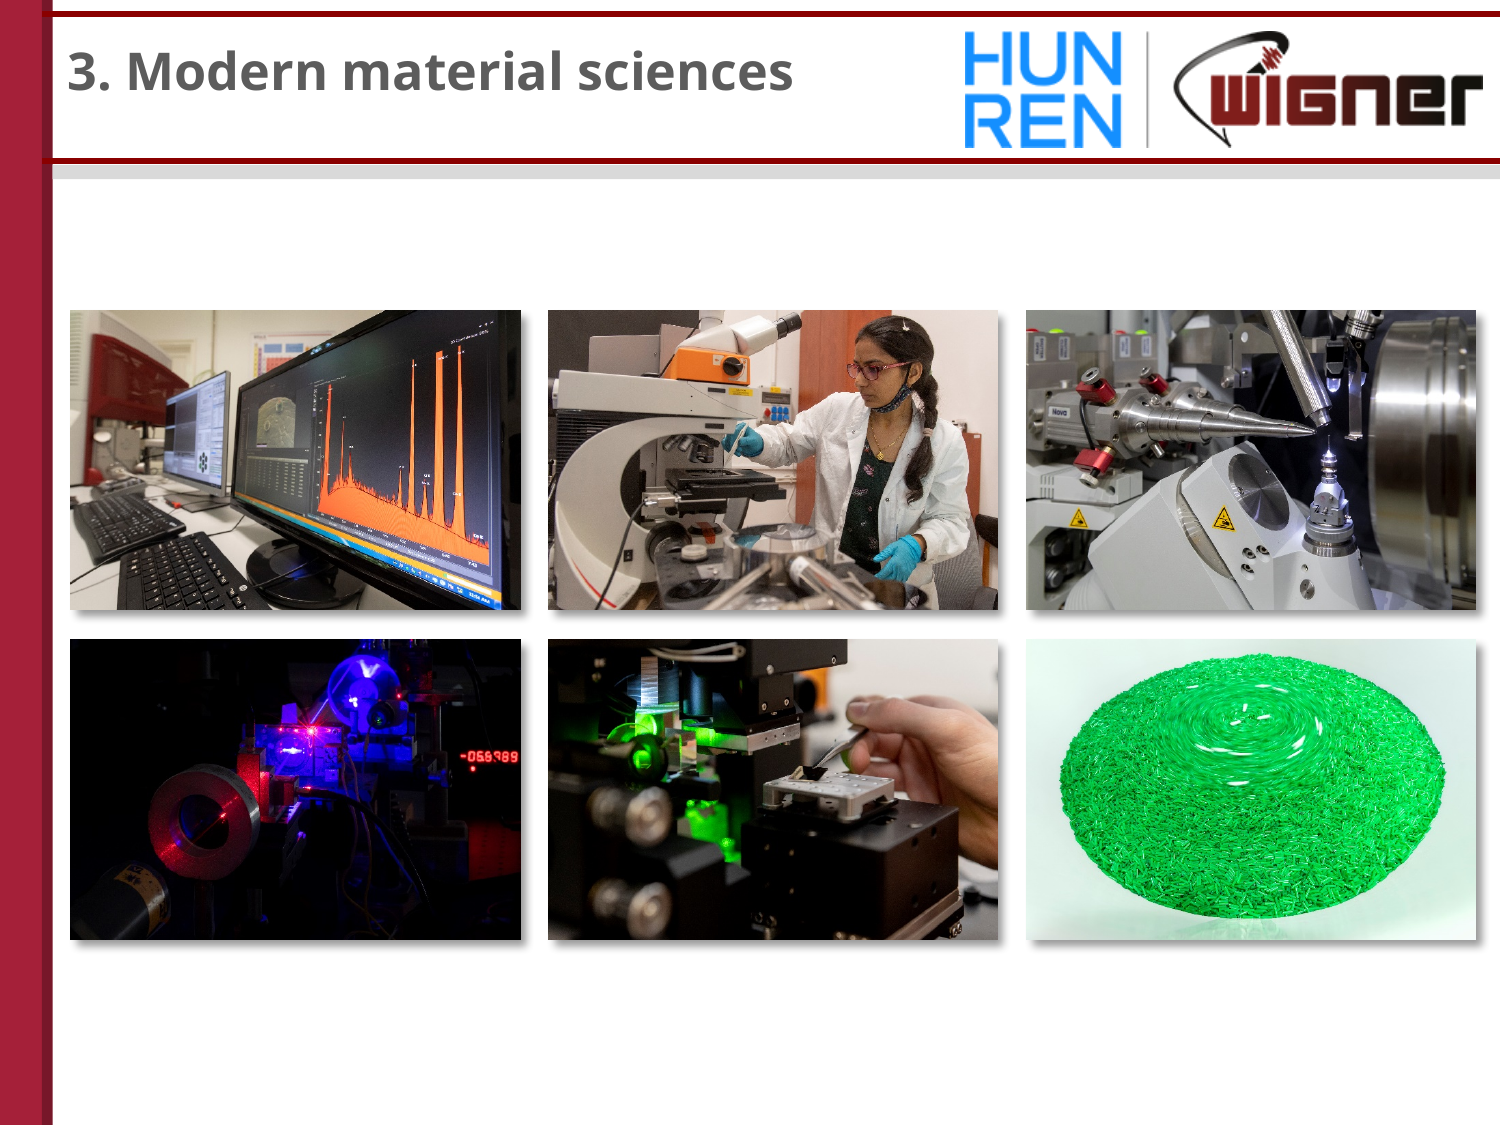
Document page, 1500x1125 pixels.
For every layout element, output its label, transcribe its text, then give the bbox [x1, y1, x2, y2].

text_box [70, 310, 1476, 940]
picture [548, 310, 998, 610]
picture [965, 31, 1483, 148]
title 3. Modern material sciences [52, 0, 911, 183]
